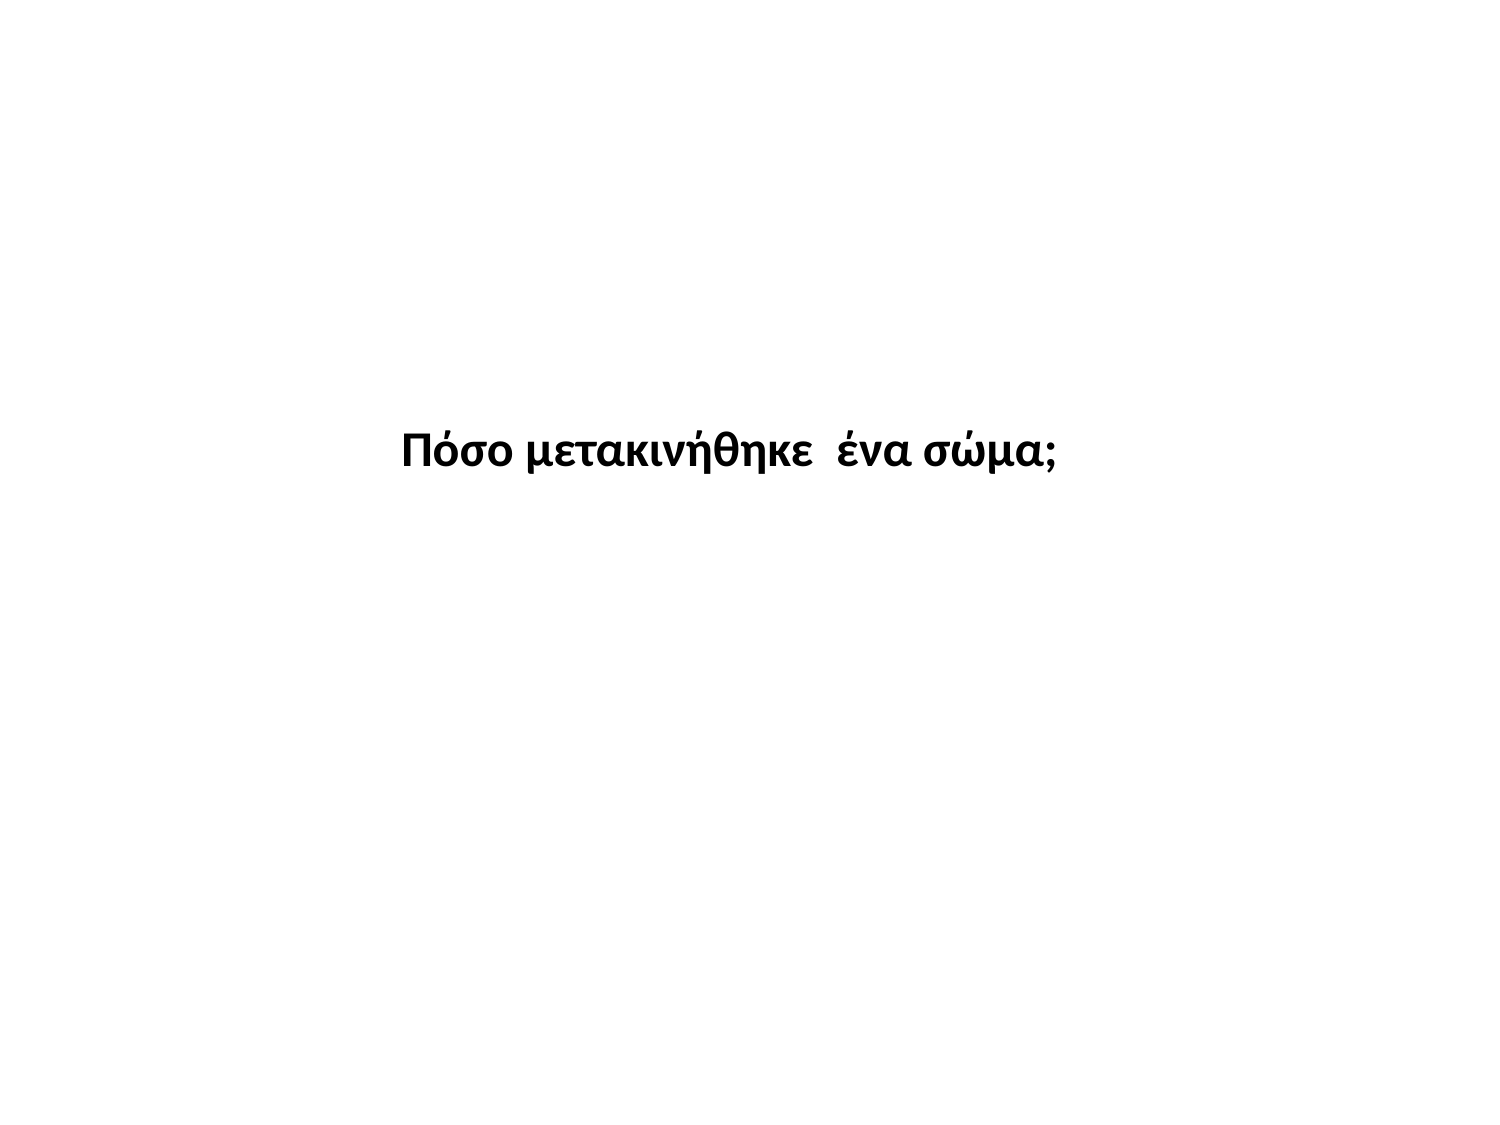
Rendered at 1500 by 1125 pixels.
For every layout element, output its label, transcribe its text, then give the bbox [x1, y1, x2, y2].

text_box Πόσο μετακινήθηκε ένα σώμα; [386, 408, 1074, 484]
